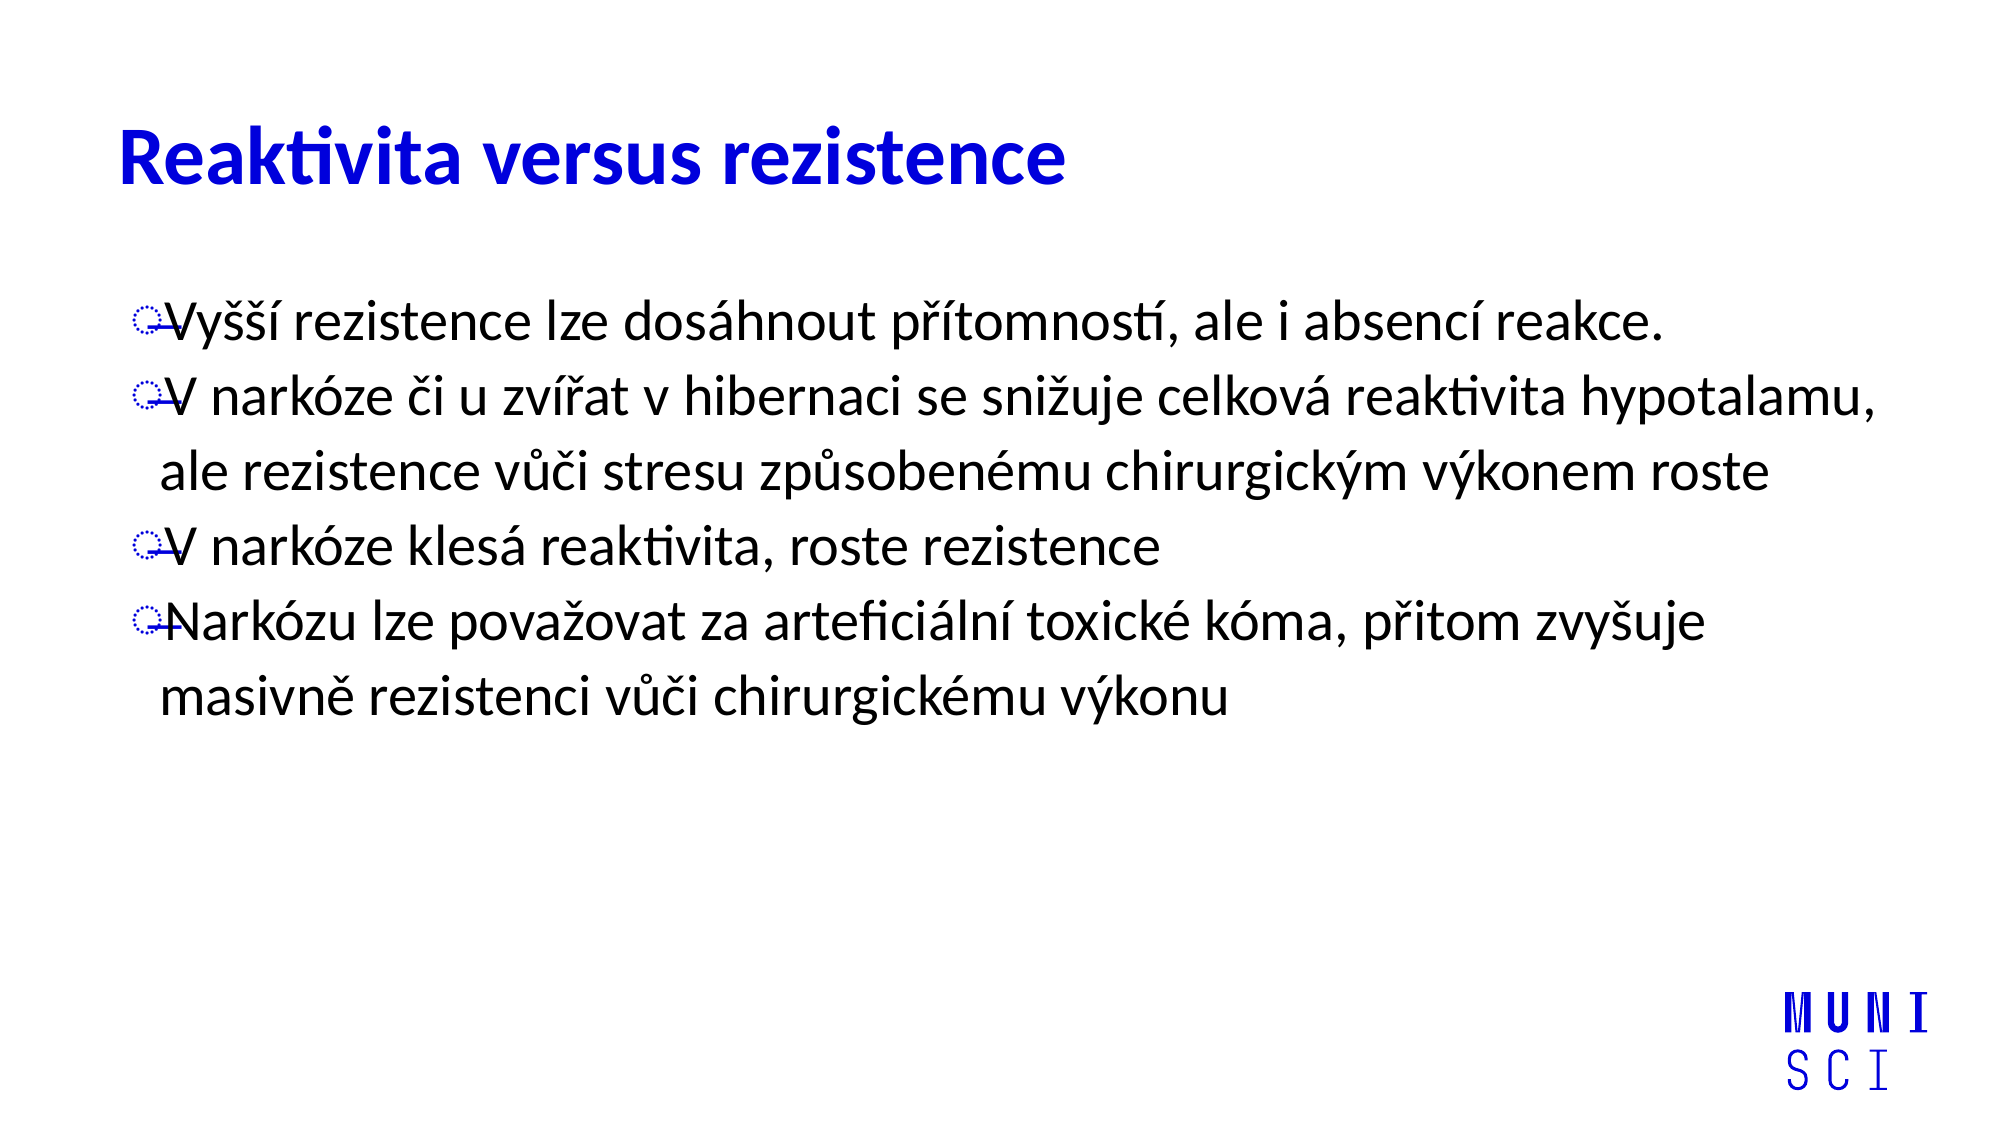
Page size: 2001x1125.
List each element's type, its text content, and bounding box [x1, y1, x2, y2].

list Vyšší rezistence lze dosáhnout přítomností, ale i absencí reakce. V narkóze či u zvířat v hibernaci se snižuje celková reaktivita hypotalamu, ale rezistence vůči stresu způsobenému chirurgickým výkonem roste V narkóze klesá reaktivita, roste rezistence Narkózu lze považovat za arteficiální toxické kóma, přitom zvyšuje masivně rezistenci vůči chirurgickému výkonu [118, 277, 1883, 957]
title Reaktivita versus rezistence [118, 118, 1883, 193]
